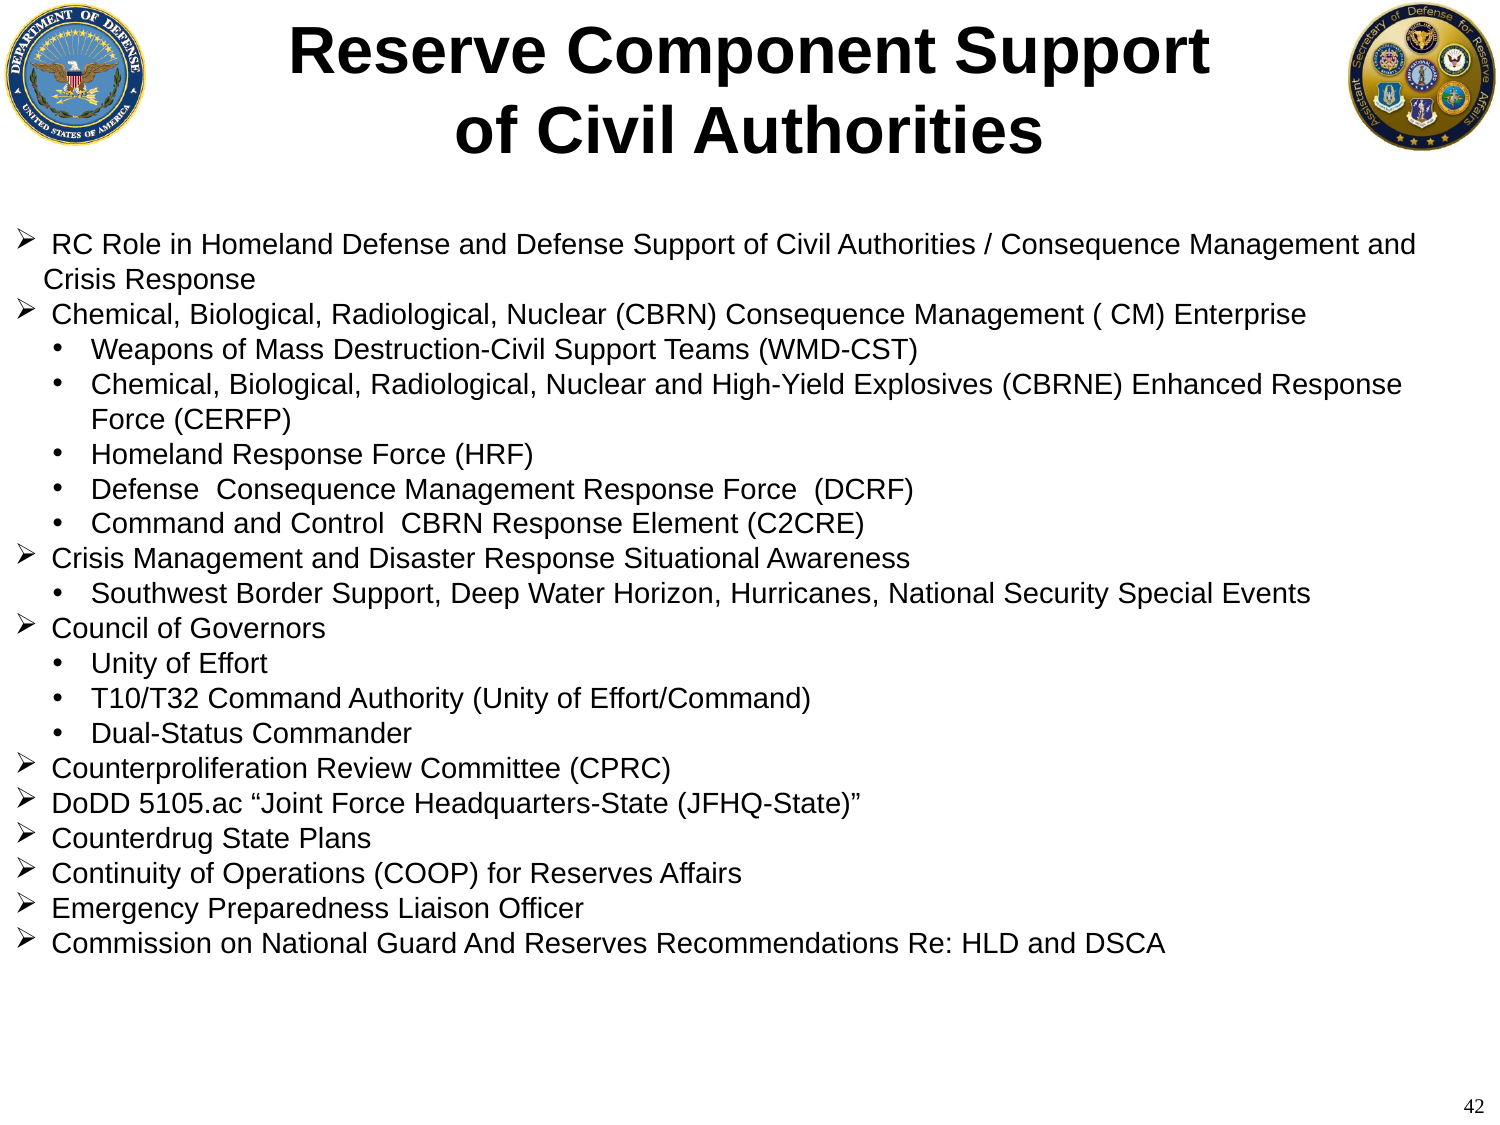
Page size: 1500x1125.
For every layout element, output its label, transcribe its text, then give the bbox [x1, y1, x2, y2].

text_box Reserve Component Support of Civil Authorities [151, 0, 1345, 143]
text_box RC Role in Homeland Defense and Defense Support of Civil Authorities / Consequence Management and Crisis Response Chemical, Biological, Radiological, Nuclear (CBRN) Consequence Management ( CM) Enterprise Weapons of Mass Destruction-Civil Support Teams (WMD-CST) Chemical, Biological, Radiological, Nuclear and High-Yield Explosives (CBRNE) Enhanced Response Force (CERFP) Homeland Response Force (HRF) Defense Consequence Management Response Force (DCRF) Command and Control CBRN Response Element (C2CRE) Crisis Management and Disaster Response Situational Awareness Southwest Border Support, Deep Water Horizon, Hurricanes, National Security Special Events Council of Governors Unity of Effort T10/T32 Command Authority (Unity of Effort/Command) Dual-Status Commander Counterproliferation Review Committee (CPRC) DoDD 5105.ac “Joint Force Headquarters-State (JFHQ-State)” Counterdrug State Plans Continuity of Operations (COOP) for Reserves Affairs Emergency Preparedness Liaison Officer Commission on National Guard And Reserves Recommendations Re: HLD and DSCA [0, 217, 1500, 967]
picture [1346, 0, 1498, 152]
slide_number 42 [1149, 1046, 1500, 1125]
picture [0, 0, 151, 151]
